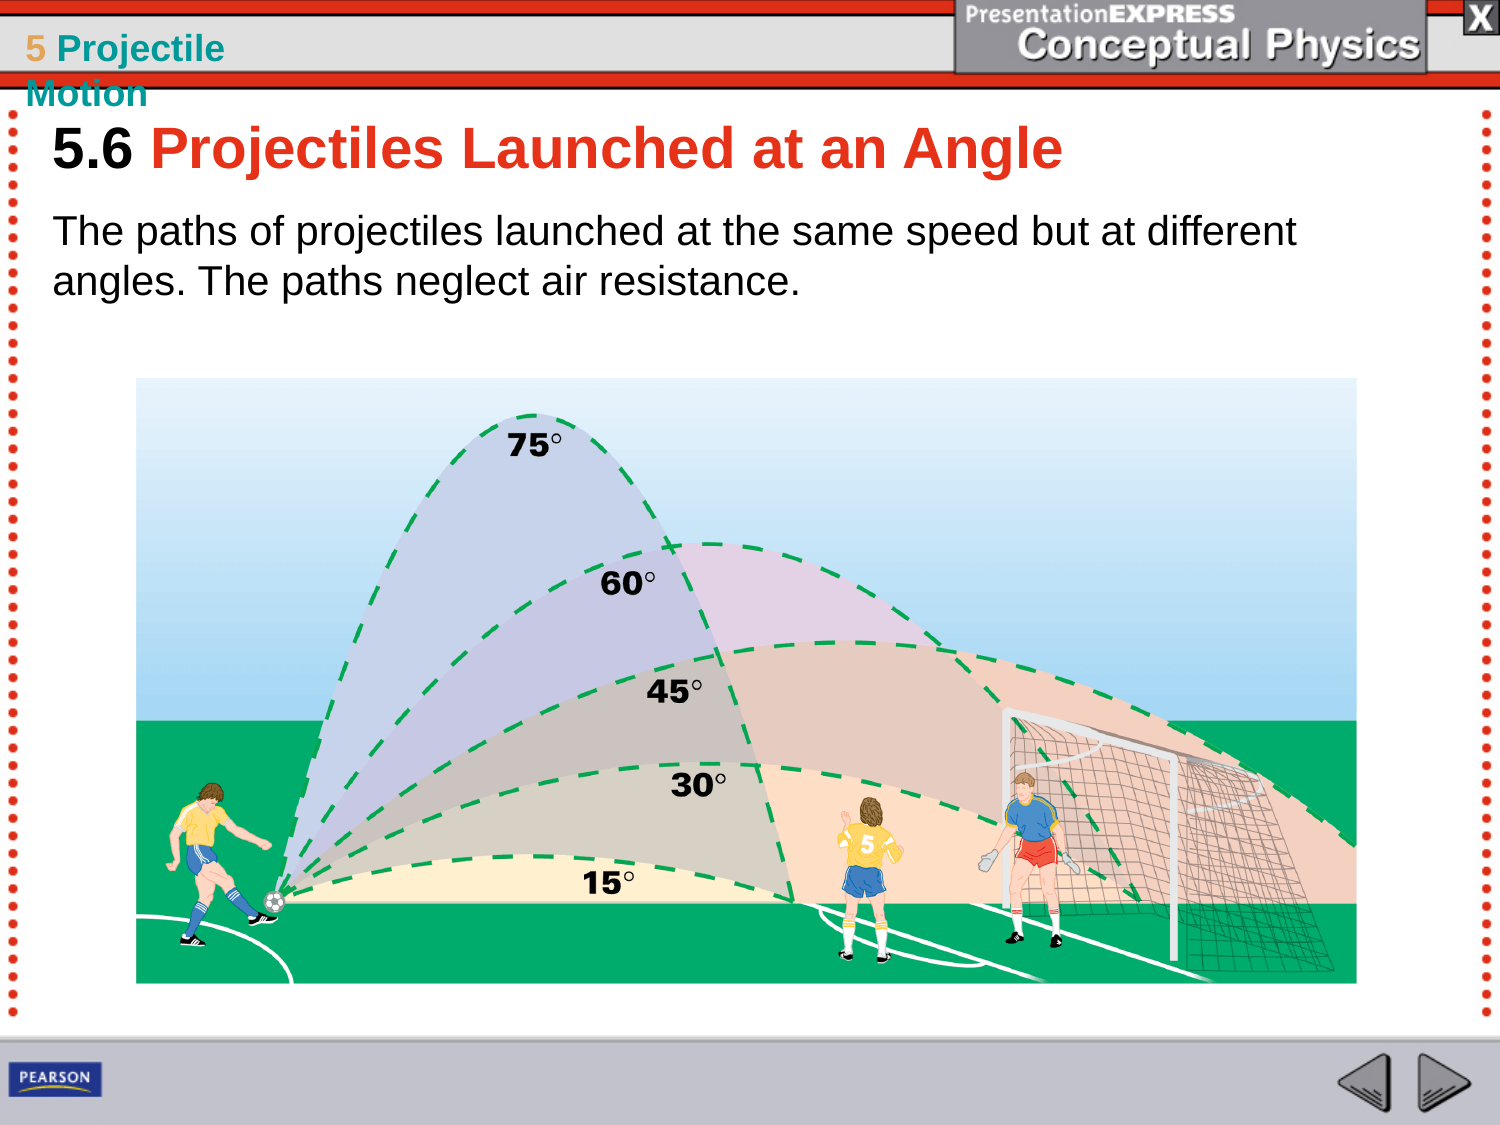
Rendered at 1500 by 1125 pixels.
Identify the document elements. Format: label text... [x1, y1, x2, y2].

text_box 5.6 Projectiles Launched at an Angle [37, 102, 1375, 188]
picture [0, 0, 1500, 1125]
text_box The paths of projectiles launched at the same speed but at different angles. The paths neglect air resistance. [37, 196, 1450, 312]
